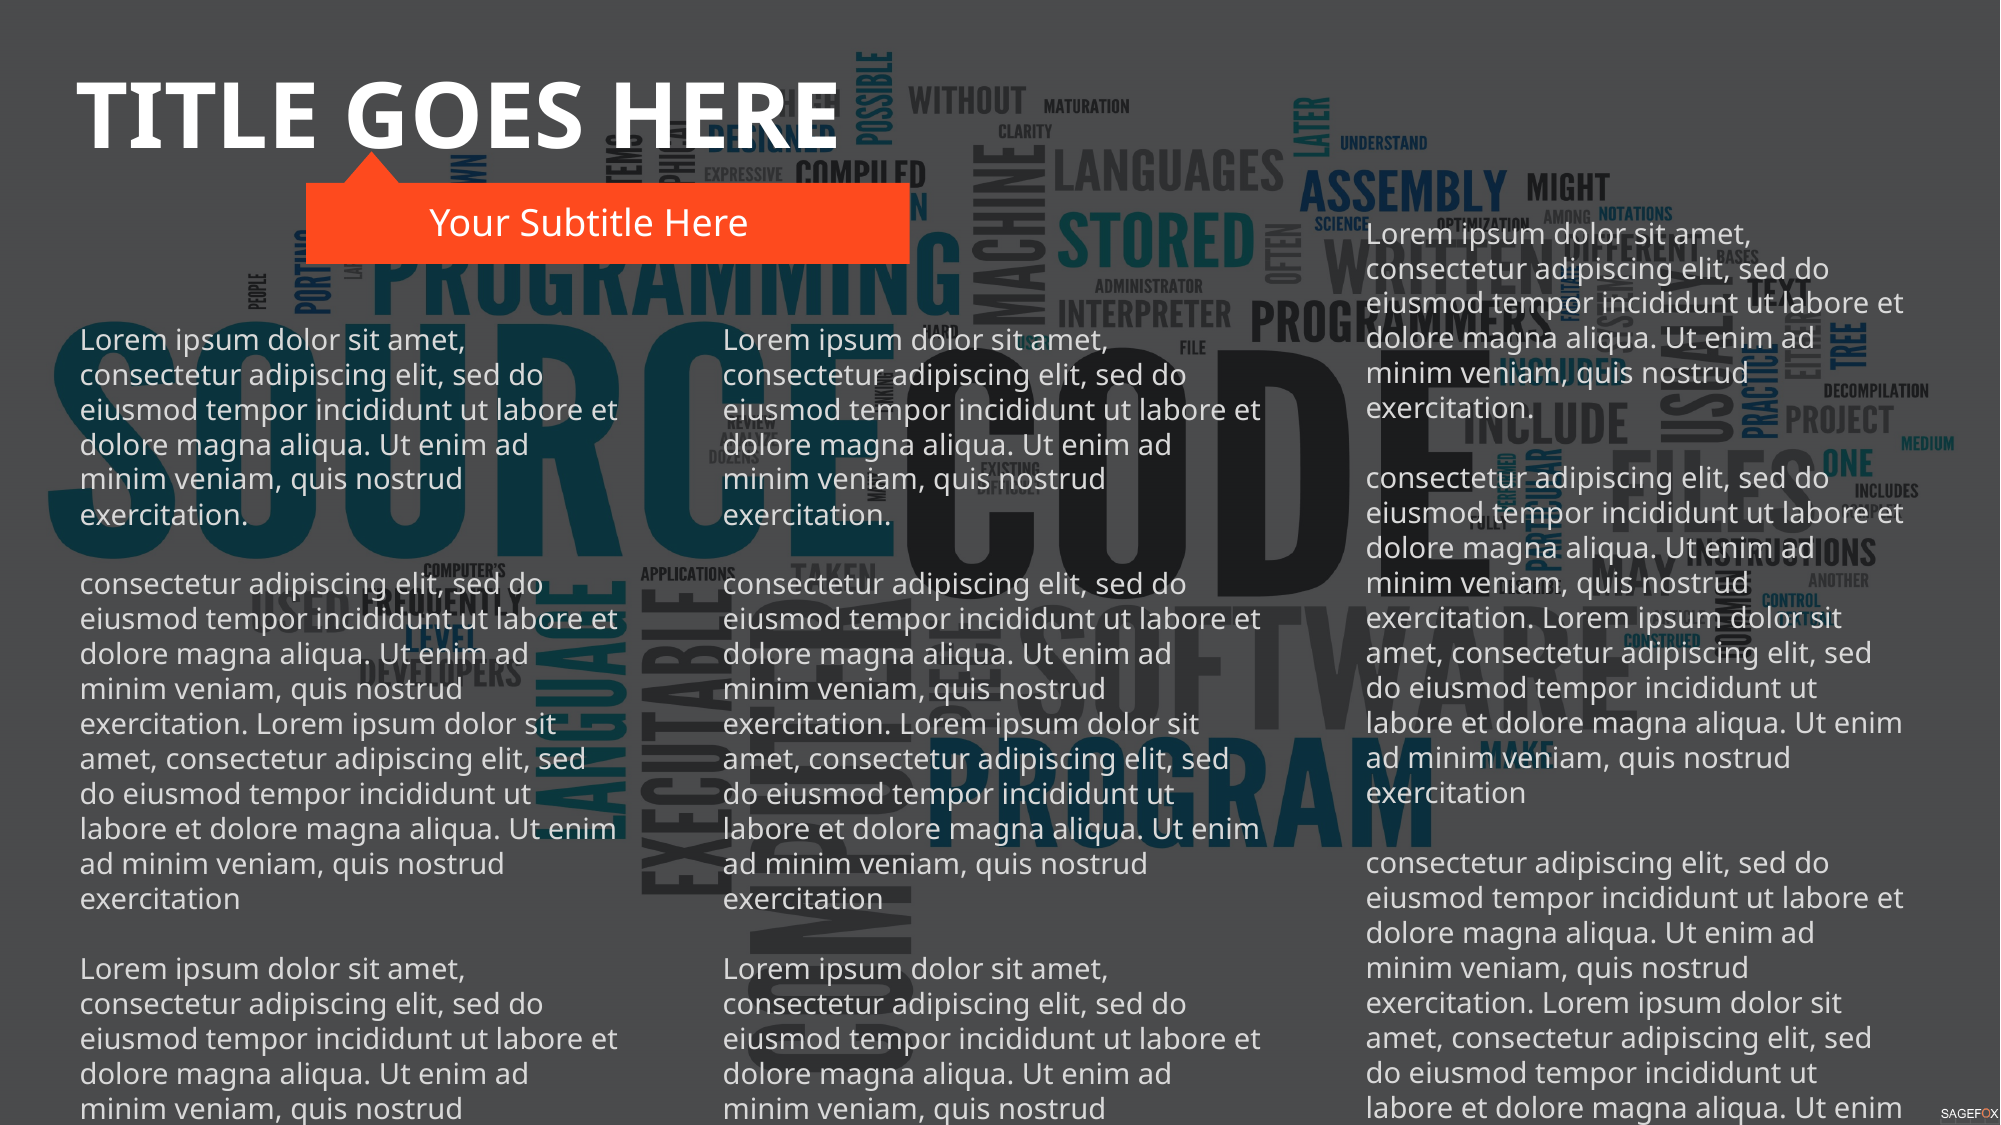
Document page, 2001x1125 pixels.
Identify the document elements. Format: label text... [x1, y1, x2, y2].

text_box TITLE GOES HERE [60, 49, 965, 175]
picture [1940, 0, 2001, 1125]
text_box Lorem ipsum dolor sit amet, consectetur adipiscing elit, sed do eiusmod tempor incididunt ut labore et dolore magna aliqua. Ut enim ad minim veniam, quis nostrud exercitation. consectetur adipiscing elit, sed do eiusmod tempor incididunt ut labore et dolore magna aliqua. Ut enim ad minim veniam, quis nostrud exercitation. Lorem ipsum dolor sit amet, consectetur adipiscing elit, sed do eiusmod tempor incididunt ut labore et dolore magna aliqua. Ut enim ad minim veniam, quis nostrud exercitation Lorem ipsum dolor sit amet, consectetur adipiscing elit, sed do eiusmod tempor incididunt ut labore et dolore magna aliqua. Ut enim ad minim veniam, quis nostrud exercitation [707, 313, 1278, 1125]
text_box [306, 151, 910, 264]
text_box Lorem ipsum dolor sit amet, consectetur adipiscing elit, sed do eiusmod tempor incididunt ut labore et dolore magna aliqua. Ut enim ad minim veniam, quis nostrud exercitation. consectetur adipiscing elit, sed do eiusmod tempor incididunt ut labore et dolore magna aliqua. Ut enim ad minim veniam, quis nostrud exercitation. Lorem ipsum dolor sit amet, consectetur adipiscing elit, sed do eiusmod tempor incididunt ut labore et dolore magna aliqua. Ut enim ad minim veniam, quis nostrud exercitation Lorem ipsum dolor sit amet, consectetur adipiscing elit, sed do eiusmod tempor incididunt ut labore et dolore magna aliqua. Ut enim ad minim veniam, quis nostrud exercitation. [64, 313, 635, 1125]
text_box Lorem ipsum dolor sit amet, consectetur adipiscing elit, sed do eiusmod tempor incididunt ut labore et dolore magna aliqua. Ut enim ad minim veniam, quis nostrud exercitation. consectetur adipiscing elit, sed do eiusmod tempor incididunt ut labore et dolore magna aliqua. Ut enim ad minim veniam, quis nostrud exercitation. Lorem ipsum dolor sit amet, consectetur adipiscing elit, sed do eiusmod tempor incididunt ut labore et dolore magna aliqua. Ut enim ad minim veniam, quis nostrud exercitation consectetur adipiscing elit, sed do eiusmod tempor incididunt ut labore et dolore magna aliqua. Ut enim ad minim veniam, quis nostrud exercitation. Lorem ipsum dolor sit amet, consectetur adipiscing elit, sed do eiusmod tempor incididunt ut labore et dolore magna aliqua. Ut enim ad minim veniam, quis nostrud exercitation [1350, 207, 1921, 1125]
